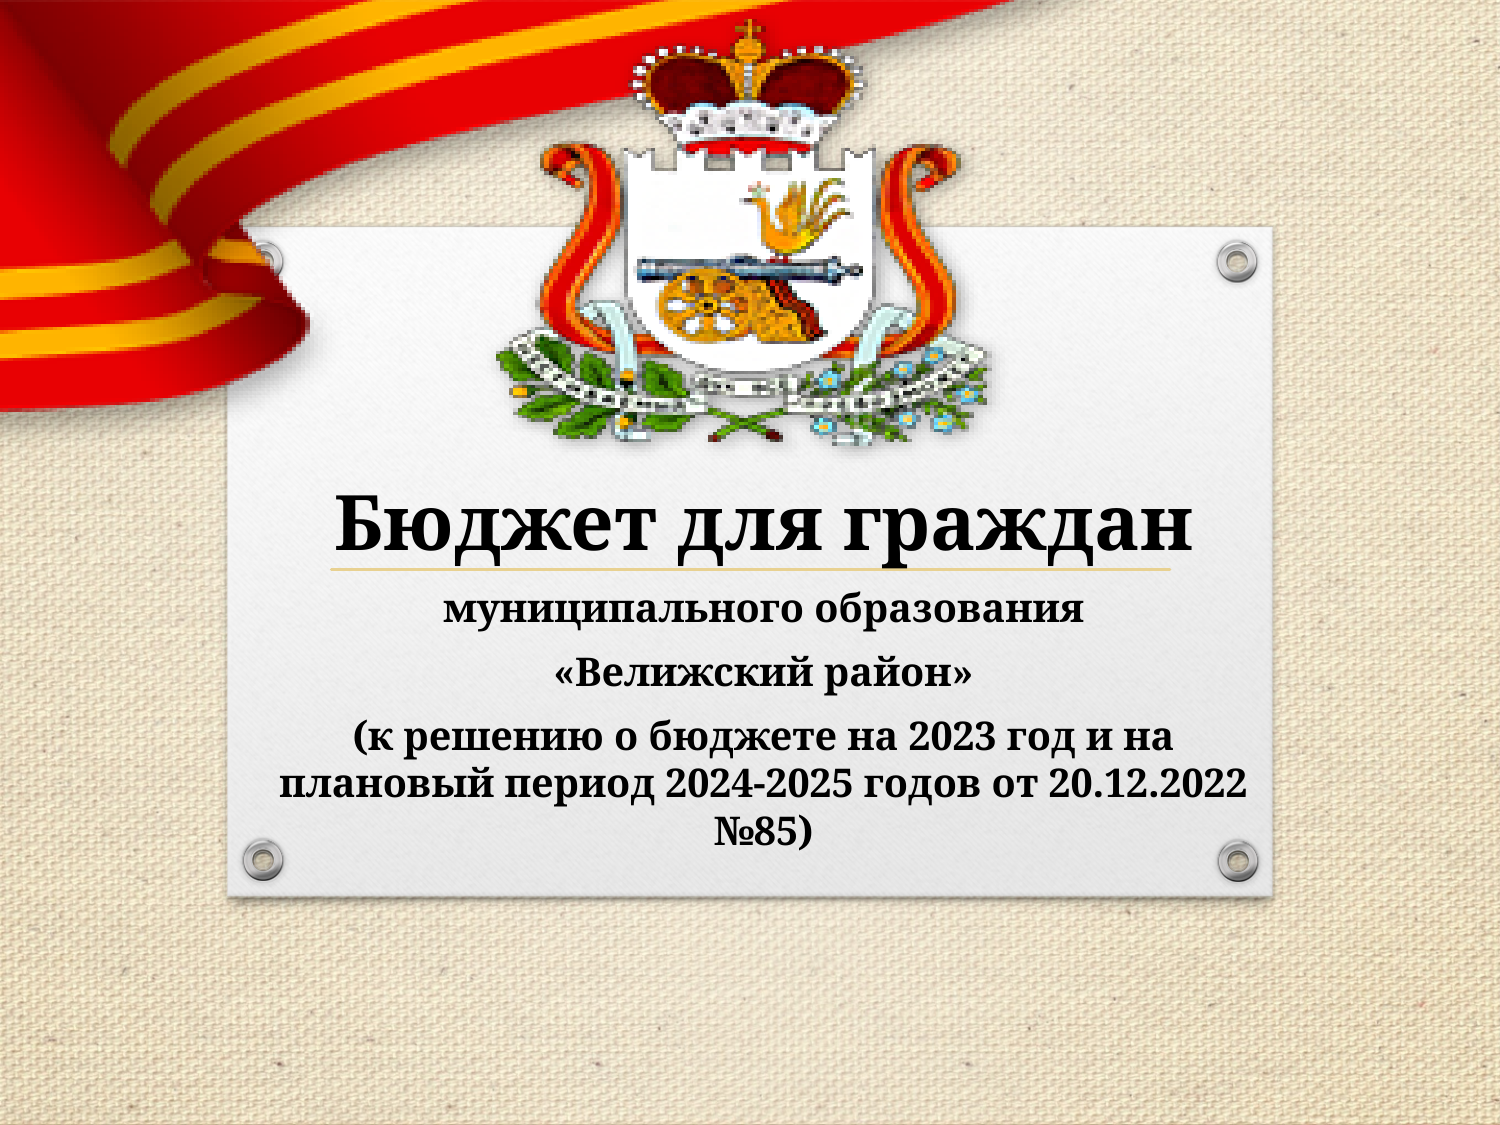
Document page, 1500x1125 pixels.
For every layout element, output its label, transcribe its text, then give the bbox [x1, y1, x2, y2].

picture [0, 0, 1500, 1125]
subtitle Бюджет для граждан муниципального образования «Велижский район» (к решению о бюджете на 2023 год и на плановый период 2024-2025 годов от 20.12.2022 №85) [263, 466, 1264, 863]
